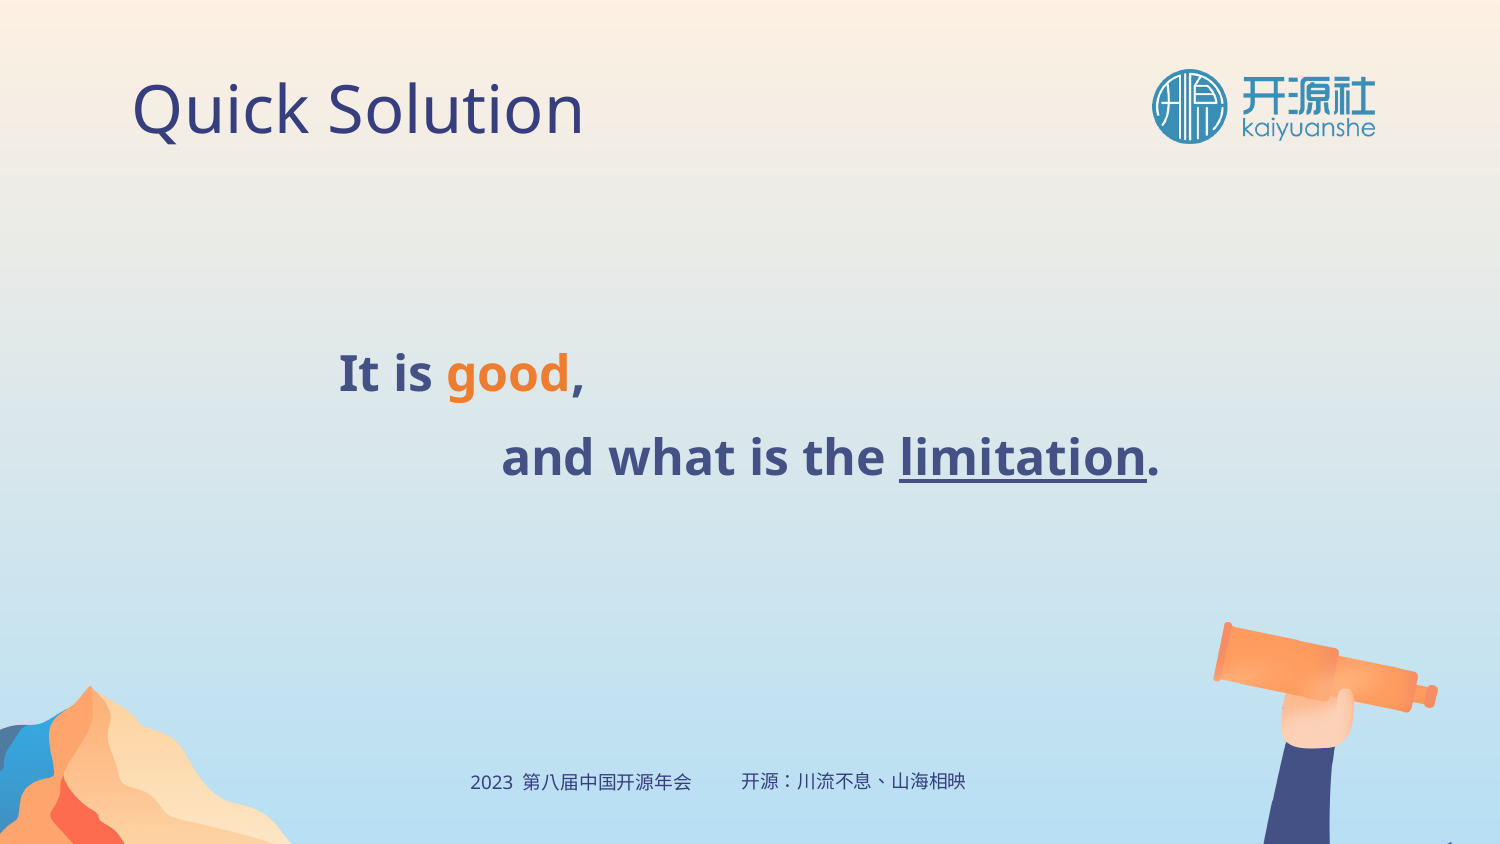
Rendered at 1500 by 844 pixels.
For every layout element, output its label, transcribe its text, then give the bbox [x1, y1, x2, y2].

picture [1213, 598, 1452, 844]
text_box It is good, and what is the limitation. [327, 278, 1173, 609]
picture [0, 686, 390, 844]
text_box Quick Solution [120, 51, 1121, 173]
picture [1152, 69, 1375, 144]
